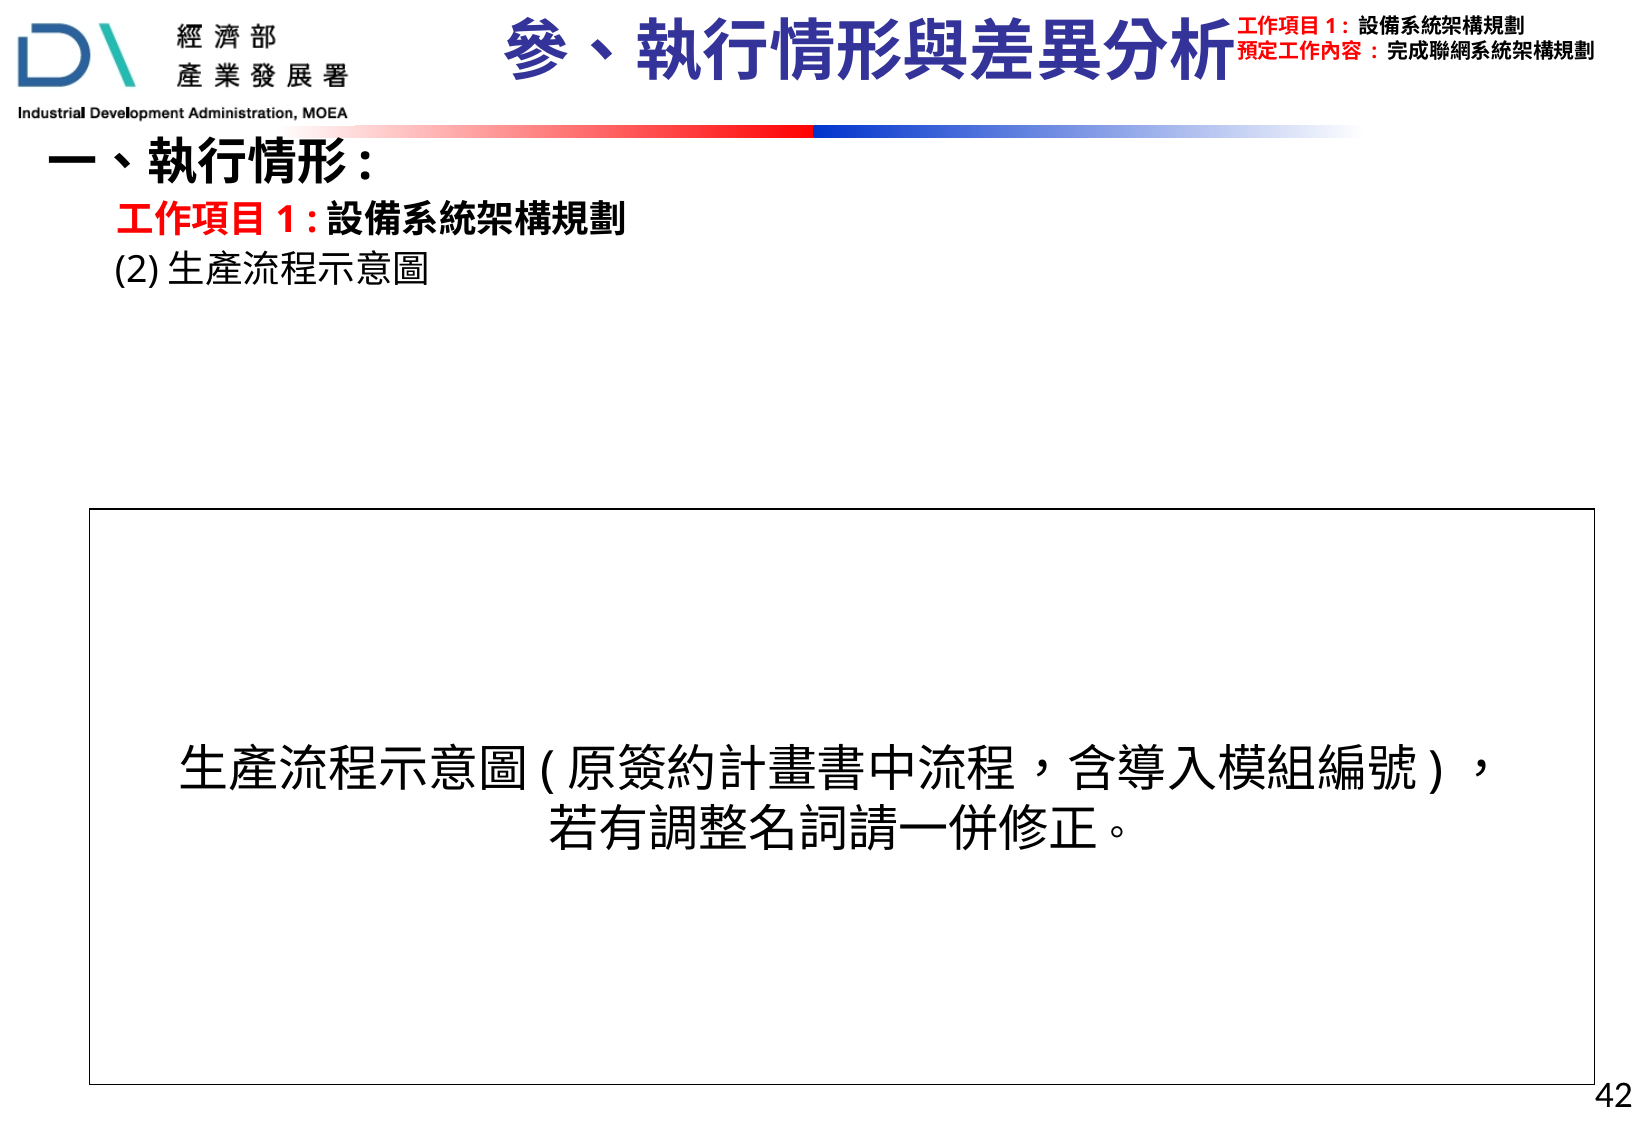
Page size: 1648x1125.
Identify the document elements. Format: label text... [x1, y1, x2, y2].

title 參、執行情形與差異分析 [317, 0, 1421, 102]
text_box 生產流程示意圖(原簽約計畫書中流程，含導入模組編號)， 若有調整名詞請一併修正。 [89, 508, 1595, 1085]
text_box 工作項目1 : 設備系統架構規劃 預定工作內容 : 完成聯網系統架構規劃 [1421, 5, 1642, 71]
text_box (2)生產流程示意圖 [100, 237, 446, 297]
text_box 工作項目1 :設備系統架構規劃 [101, 187, 798, 248]
text_box 一、執行情形: [32, 122, 1421, 197]
picture [1, 1, 355, 126]
